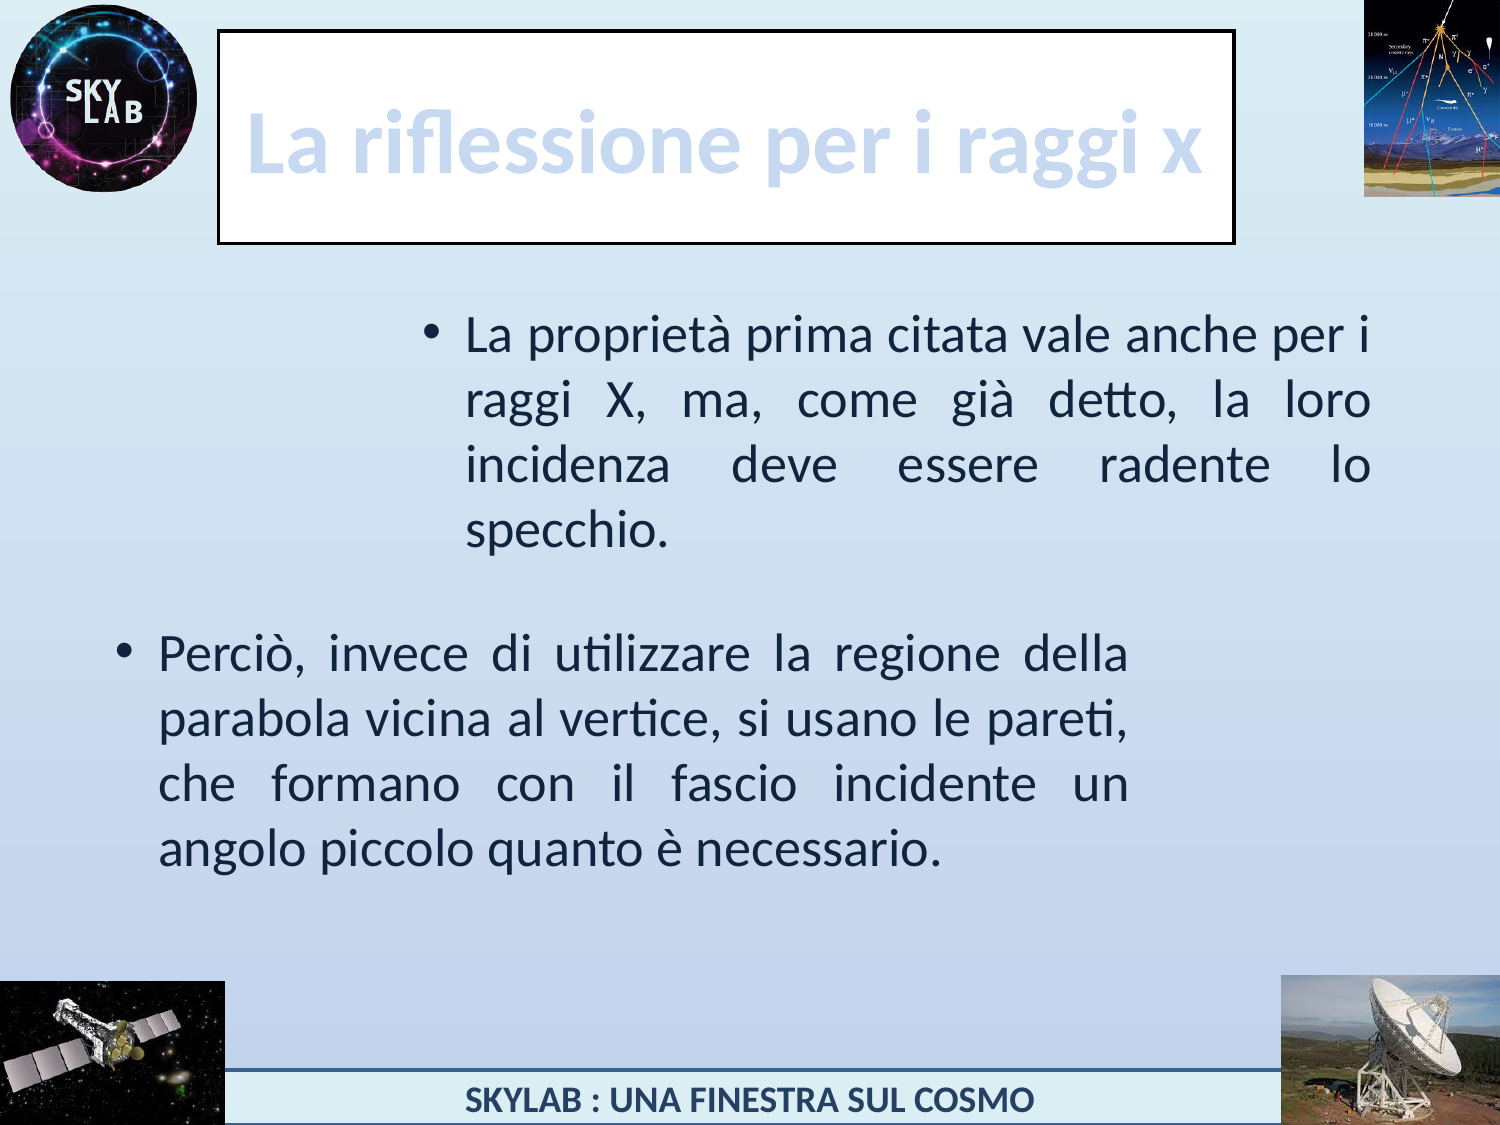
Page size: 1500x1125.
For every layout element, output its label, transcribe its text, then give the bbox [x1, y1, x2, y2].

picture [1281, 975, 1500, 1125]
title La riflessione per i raggi x [217, 29, 1236, 245]
text_box La proprietà prima citata vale anche per i raggi X, ma, come già detto, la loro incidenza deve essere radente lo specchio. [407, 290, 1388, 566]
picture [1364, 0, 1500, 197]
picture [0, 0, 208, 197]
text_box Perciò, invece di utilizzare la regione della parabola vicina al vertice, si usano le pareti, che formano con il fascio incidente un angolo piccolo quanto è necessario. [100, 609, 1146, 885]
picture [0, 981, 225, 1125]
